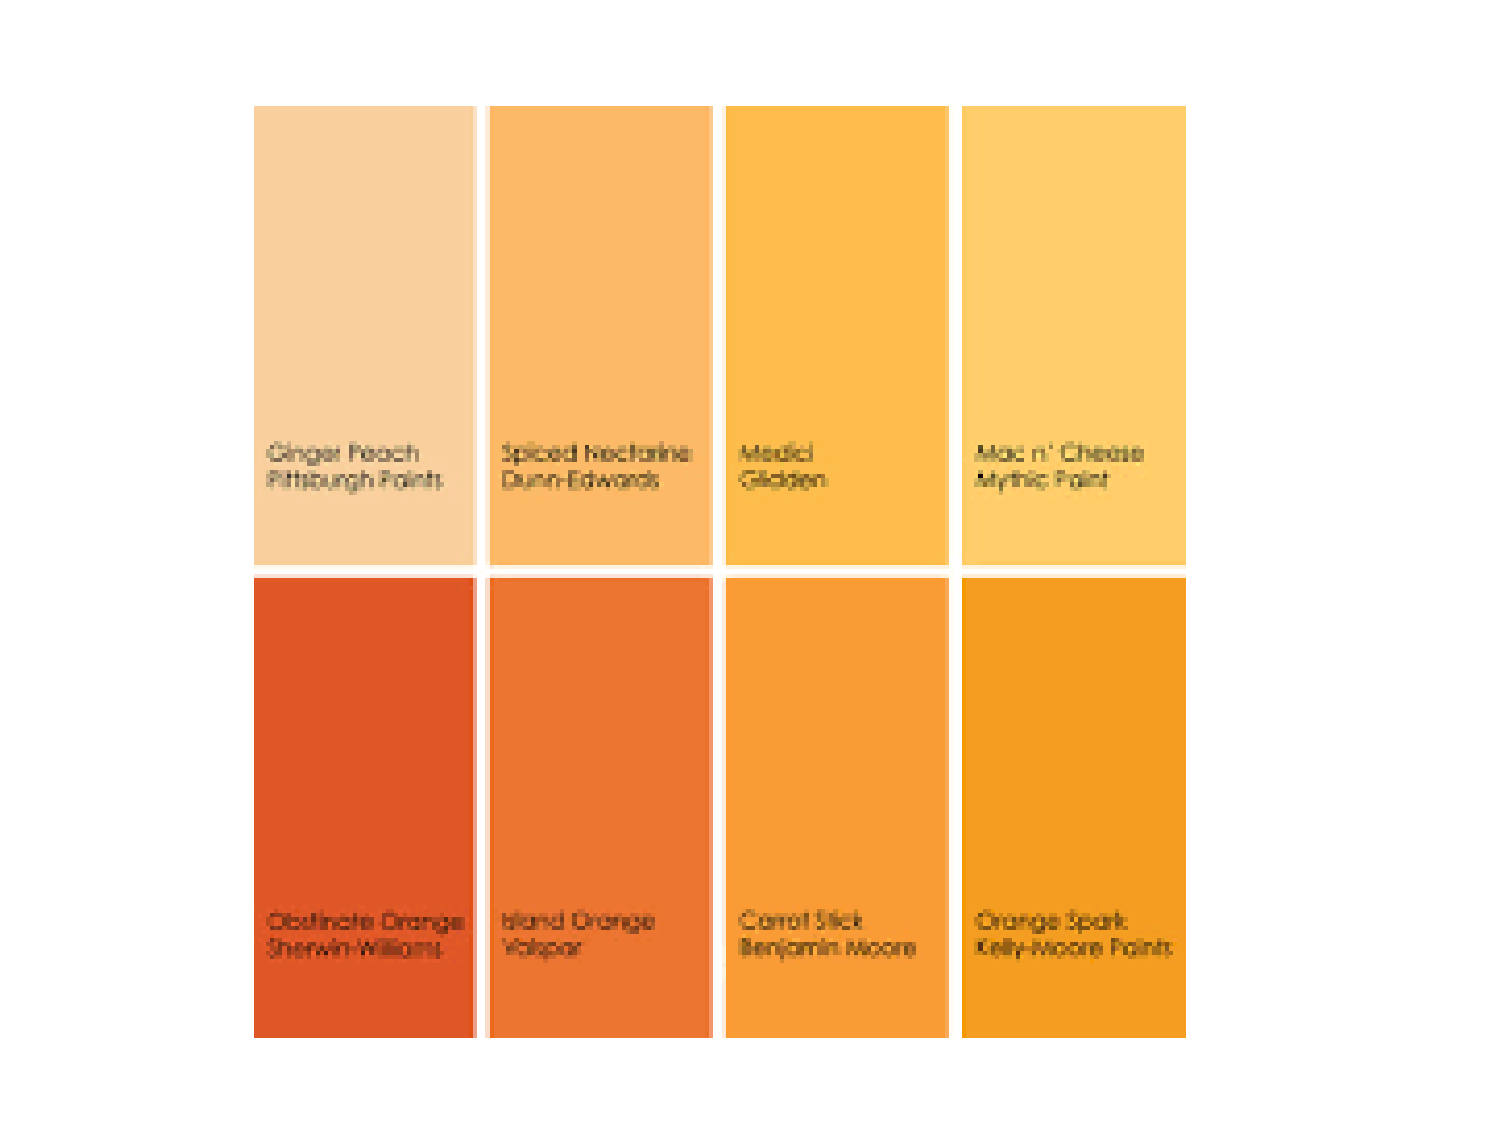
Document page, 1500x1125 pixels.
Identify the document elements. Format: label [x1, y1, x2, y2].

picture [253, 105, 1186, 1038]
